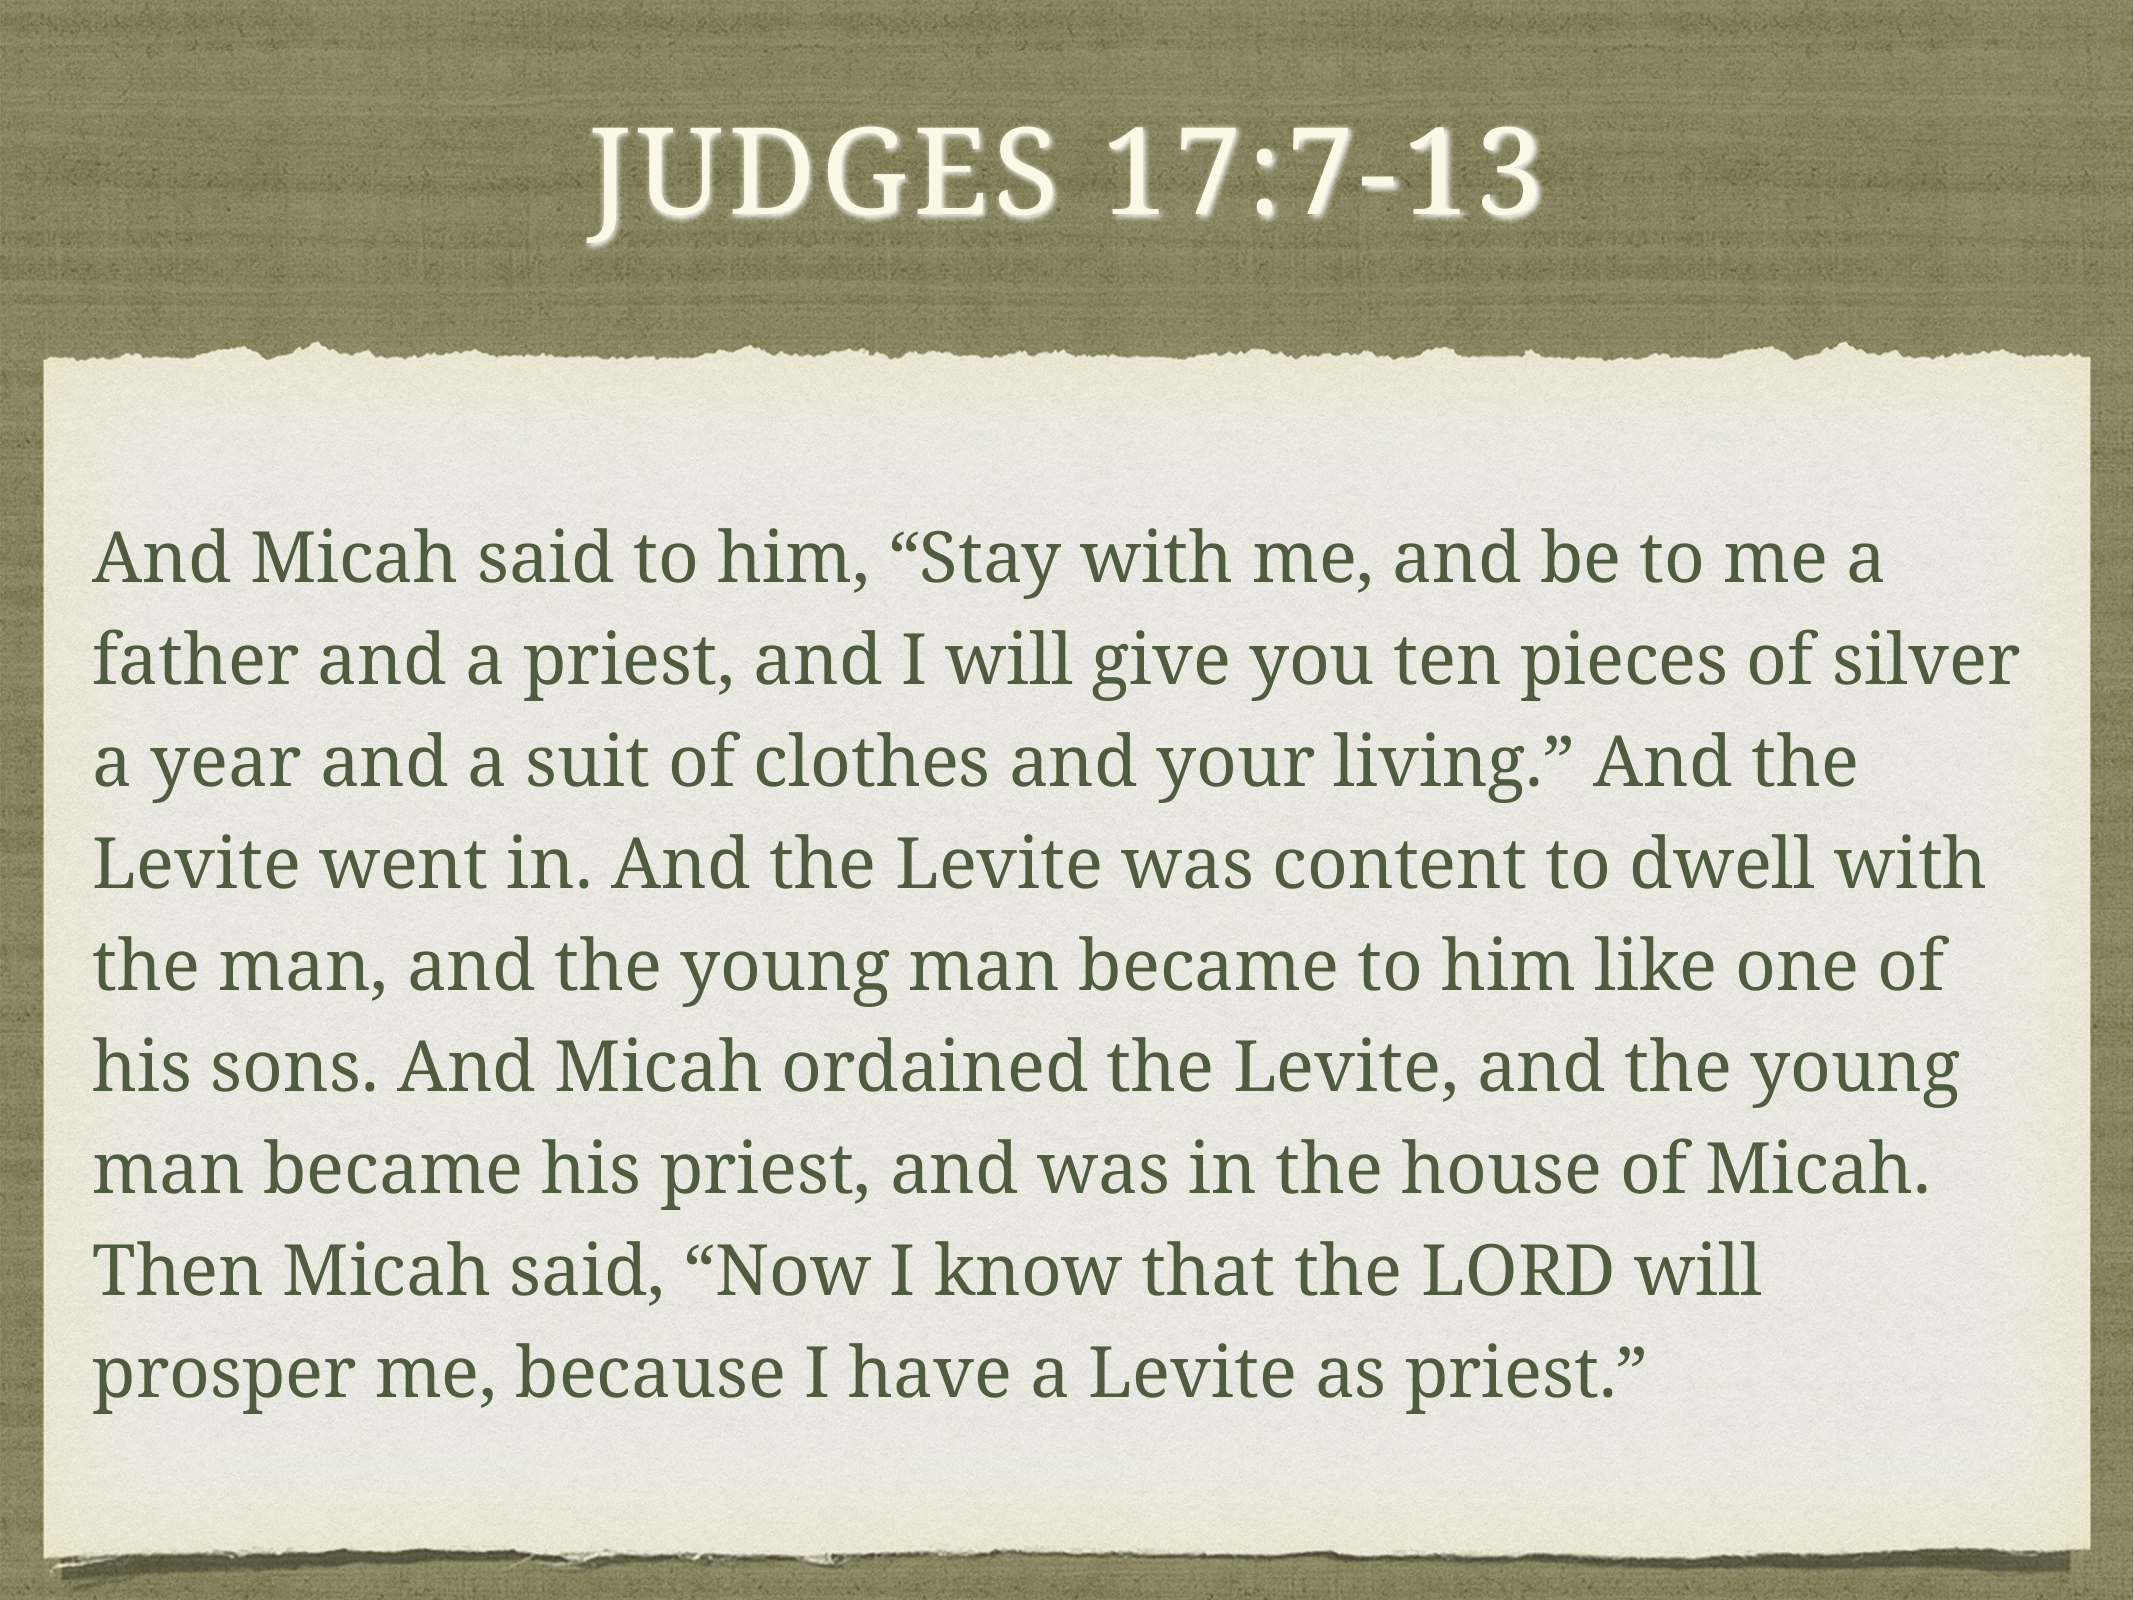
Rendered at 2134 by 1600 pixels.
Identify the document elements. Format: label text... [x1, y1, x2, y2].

list And Micah said to him, “Stay with me, and be to me a father and a priest, and I will give you ten pieces of silver a year and a suit of clothes and your living.” And the Levite went in. And the Levite was content to dwell with the man, and the young man became to him like one of his sons. And Micah ordained the Levite, and the young man became his priest, and was in the house of Micah. Then Micah said, “Now I know that the Lord will prosper me, because I have a Levite as priest.” [84, 375, 2050, 1532]
picture [0, 0, 2134, 1600]
title Judges 17:7-13 [134, 7, 1999, 343]
